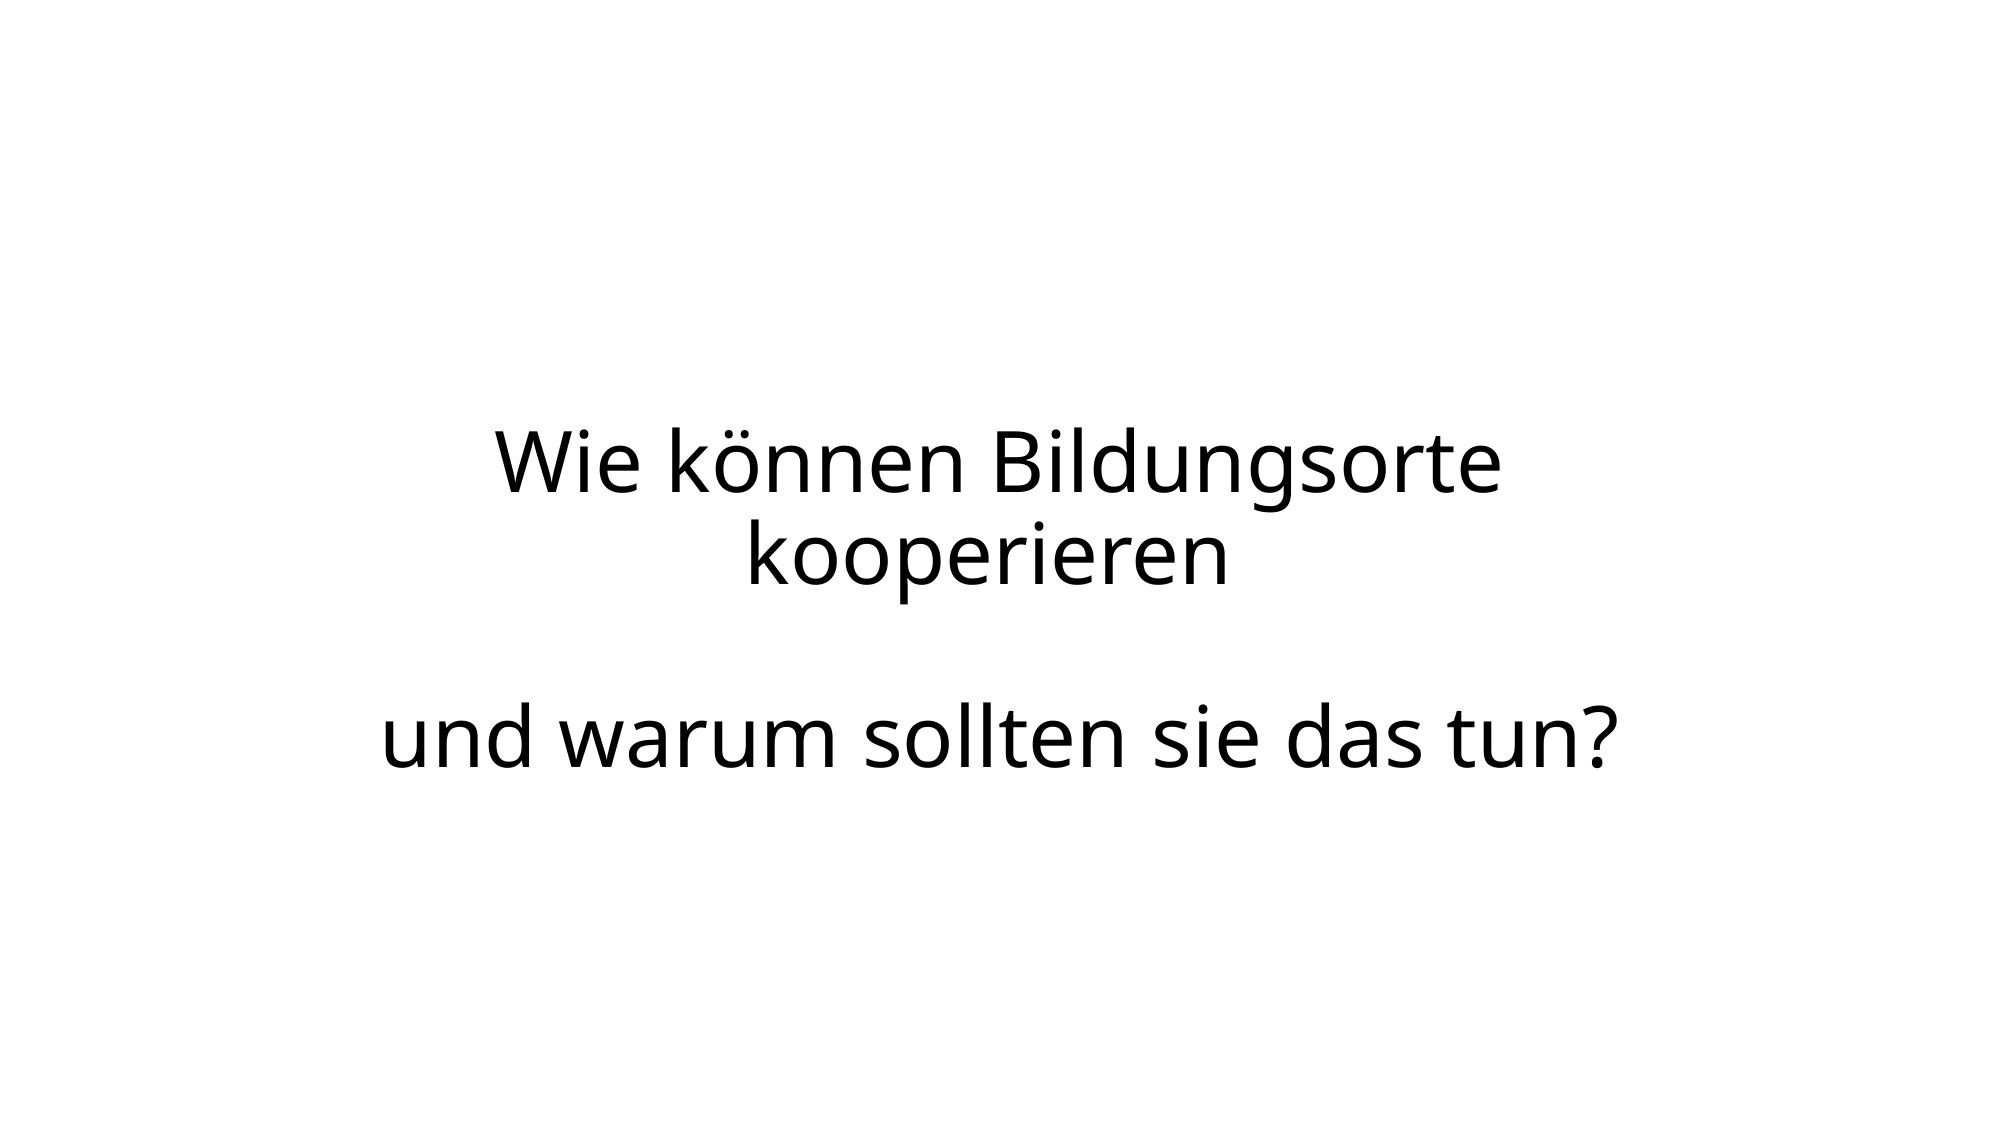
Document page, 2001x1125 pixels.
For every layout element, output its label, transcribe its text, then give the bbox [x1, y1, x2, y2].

title Wie können Bildungsorte kooperieren und warum sollten sie das tun? [249, 401, 1750, 794]
